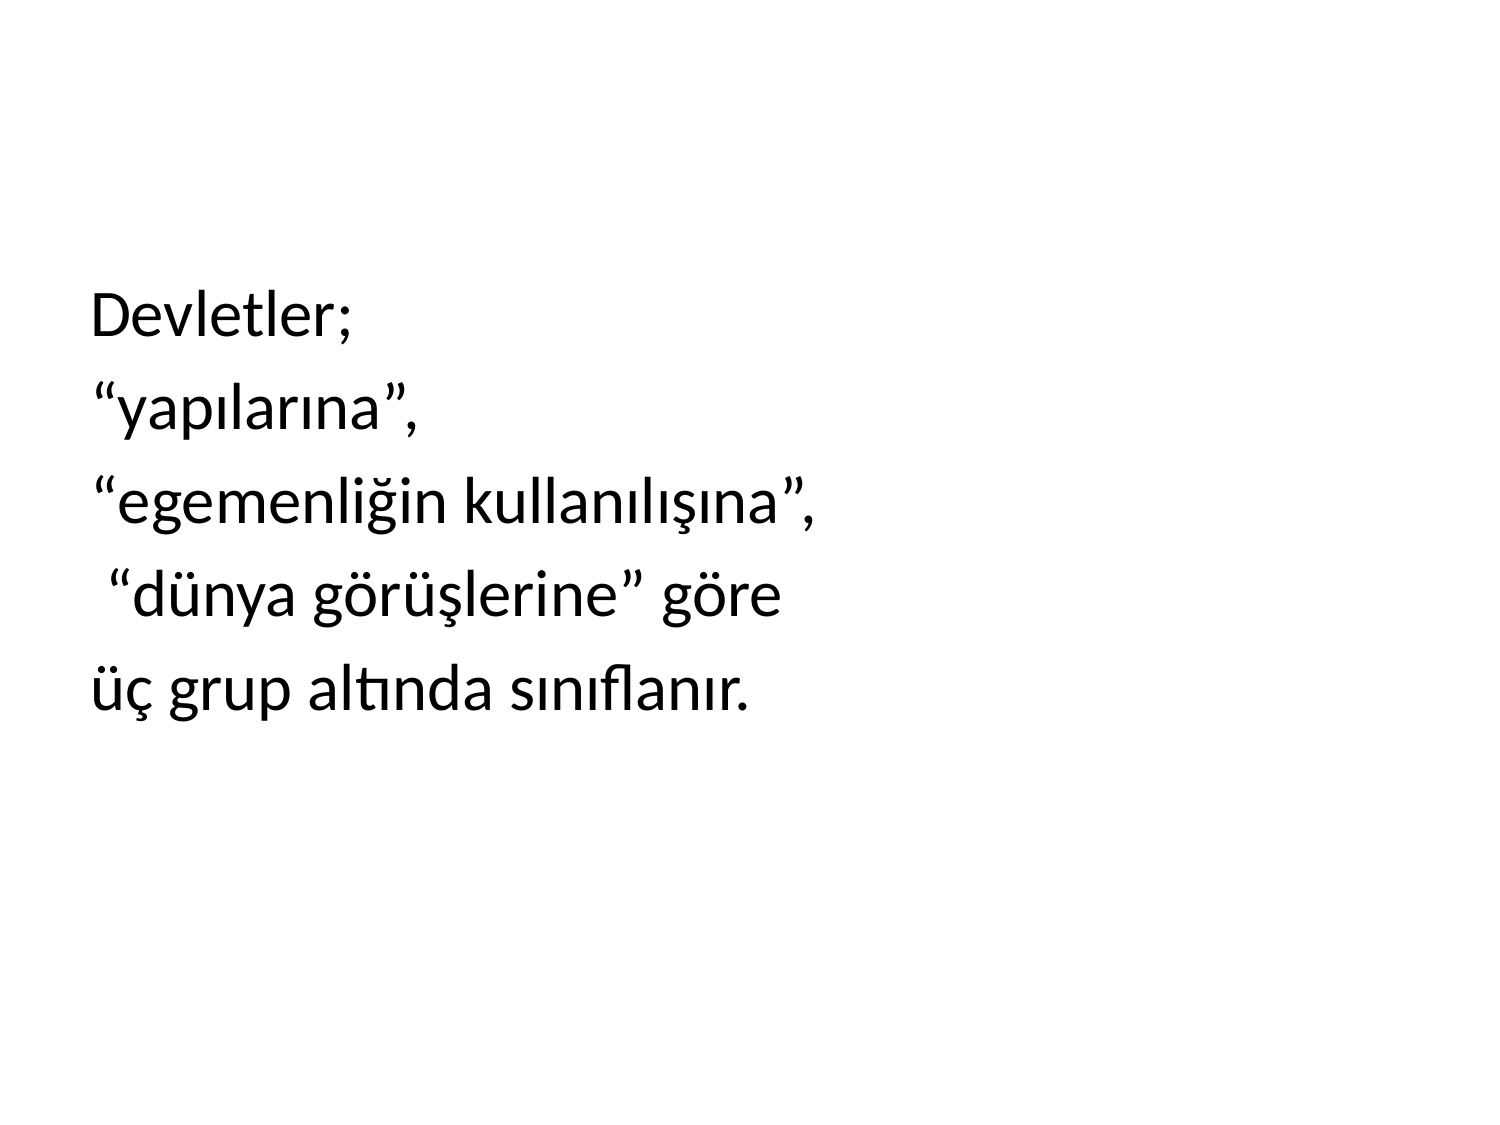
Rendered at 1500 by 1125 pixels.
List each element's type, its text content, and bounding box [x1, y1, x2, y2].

list Devletler; “yapılarına”, “egemenliğin kullanılışına”, “dünya görüşlerine” göre üç grup altında sınıflanır. [75, 262, 1425, 1005]
